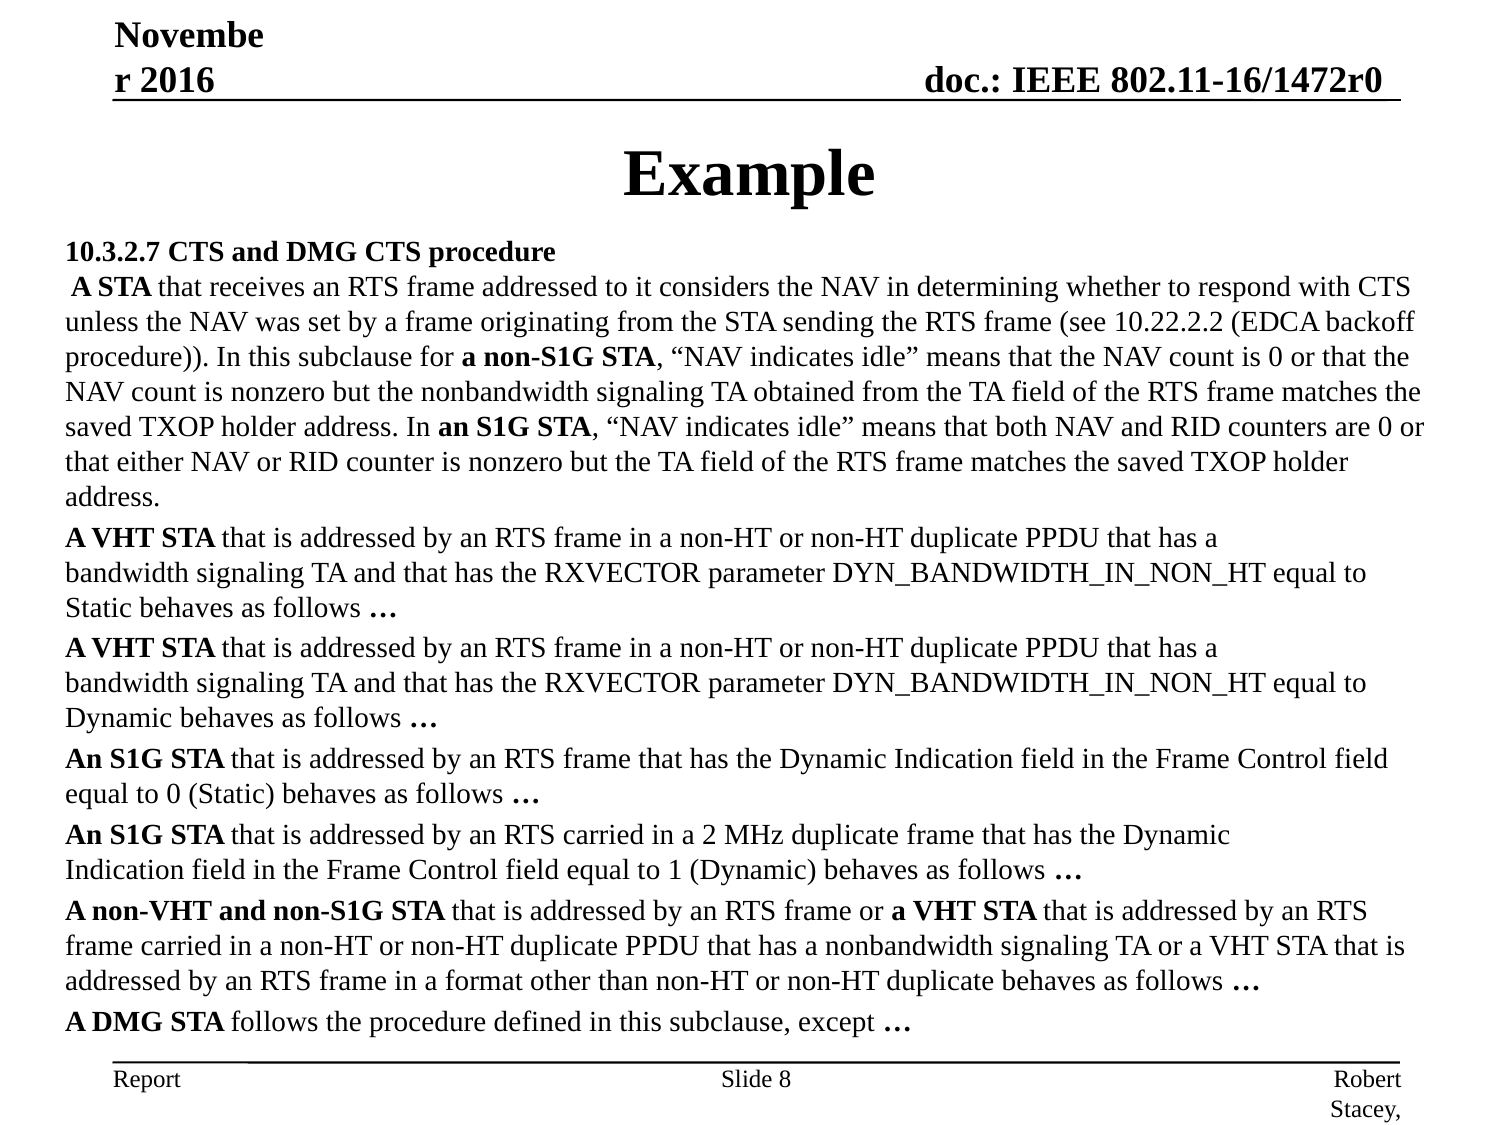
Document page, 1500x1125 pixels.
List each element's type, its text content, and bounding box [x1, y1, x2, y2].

footer Robert Stacey, Intel [1324, 1061, 1402, 1093]
title Example [112, 112, 1388, 224]
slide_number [114, 54, 272, 101]
list 10.3.2.7 CTS and DMG CTS procedure A STA that receives an RTS frame addressed to it considers the NAV in determining whether to respond with CTS unless the NAV was set by a frame originating from the STA sending the RTS frame (see 10.22.2.2 (EDCA backoff procedure)). In this subclause for a non-S1G STA, “NAV indicates idle” means that the NAV count is 0 or that the NAV count is nonzero but the nonbandwidth signaling TA obtained from the TA field of the RTS frame matches the saved TXOP holder address. In an S1G STA, “NAV indicates idle” means that both NAV and RID counters are 0 or that either NAV or RID counter is nonzero but the TA field of the RTS frame matches the saved TXOP holder address. A VHT STA that is addressed by an RTS frame in a non-HT or non-HT duplicate PPDU that has a bandwidth signaling TA and that has the RXVECTOR parameter DYN_BANDWIDTH_IN_NON_HT equal to Static behaves as follows … A VHT STA that is addressed by an RTS frame in a non-HT or non-HT duplicate PPDU that has a bandwidth signaling TA and that has the RXVECTOR parameter DYN_BANDWIDTH_IN_NON_HT equal to Dynamic behaves as follows … An S1G STA that is addressed by an RTS frame that has the Dynamic Indication field in the Frame Control field equal to 0 (Static) behaves as follows … An S1G STA that is addressed by an RTS carried in a 2 MHz duplicate frame that has the Dynamic Indication field in the Frame Control field equal to 1 (Dynamic) behaves as follows … A non-VHT and non-S1G STA that is addressed by an RTS frame or a VHT STA that is addressed by an RTS frame carried in a non-HT or non-HT duplicate PPDU that has a nonbandwidth signaling TA or a VHT STA that is addressed by an RTS frame in a format other than non-HT or non-HT duplicate behaves as follows … A DMG STA follows the procedure defined in this subclause, except … Bunch of statements about S1G STA Statements about DMG STA [50, 224, 1450, 1000]
slide_number Slide 8 [712, 1061, 800, 1093]
